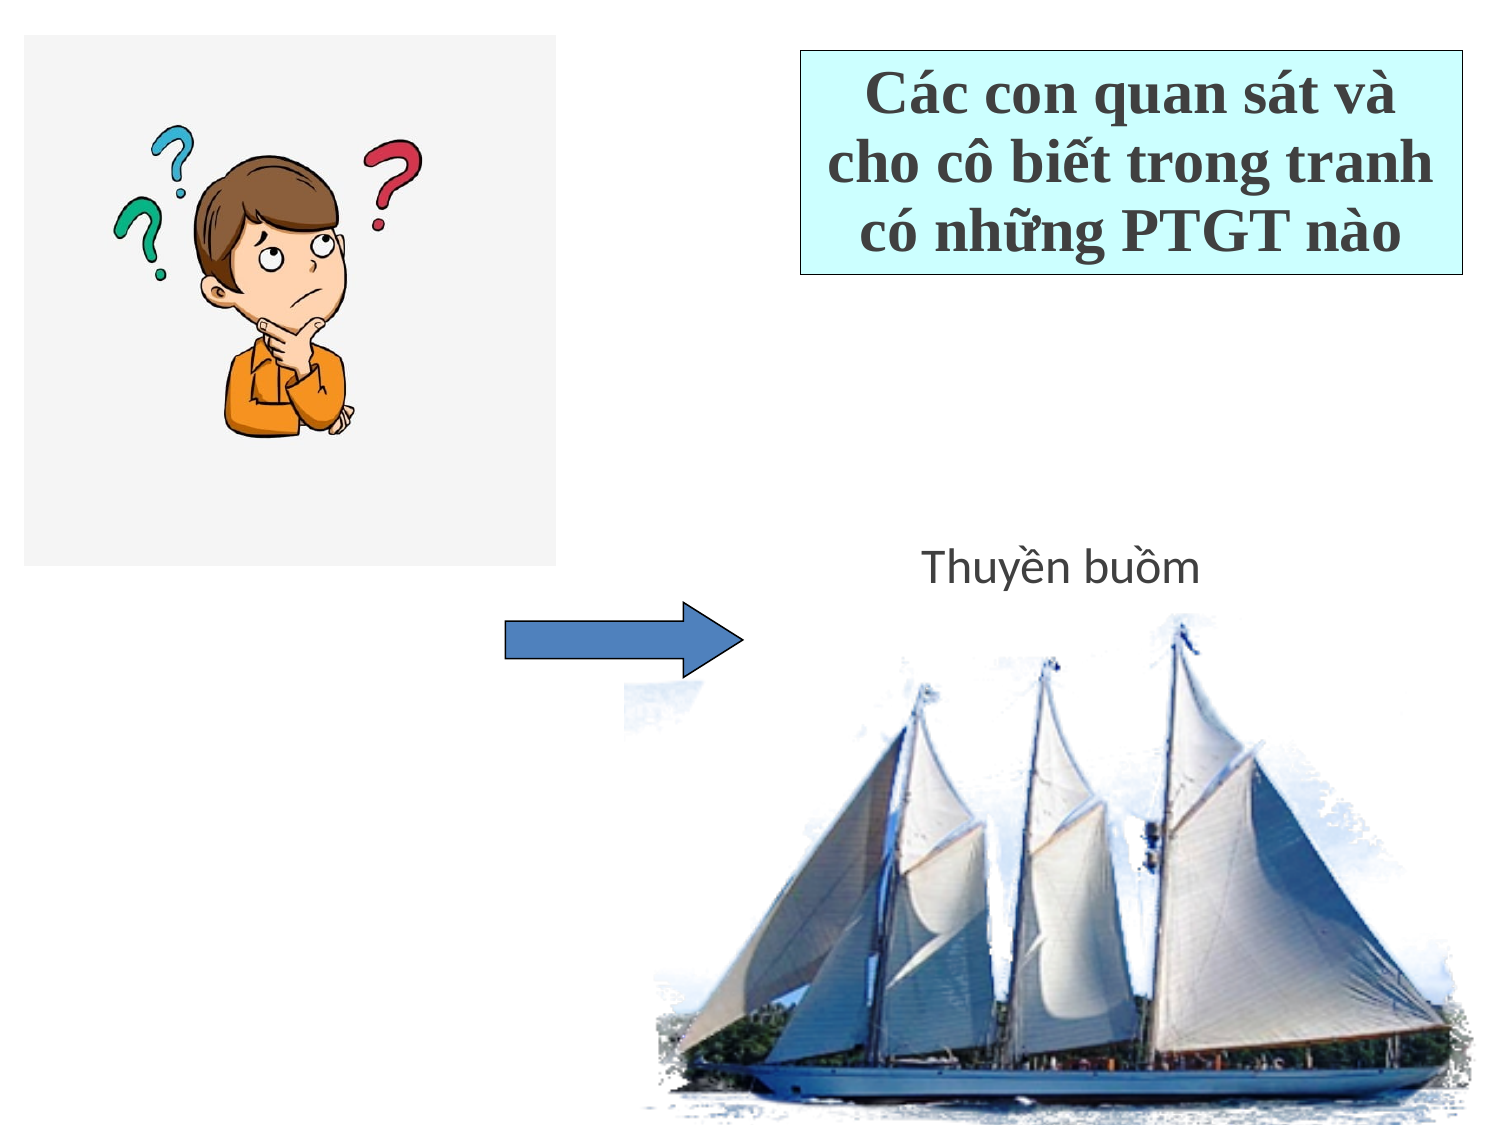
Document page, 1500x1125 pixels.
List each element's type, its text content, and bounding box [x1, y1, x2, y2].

list Các con quan sát và cho cô biết trong tranh có những PTGT nào [800, 50, 1463, 275]
picture [623, 612, 1500, 1125]
text_box Thuyền buồm [907, 526, 1217, 602]
picture [24, 35, 556, 567]
text_box [505, 621, 618, 659]
text_box [683, 602, 696, 610]
